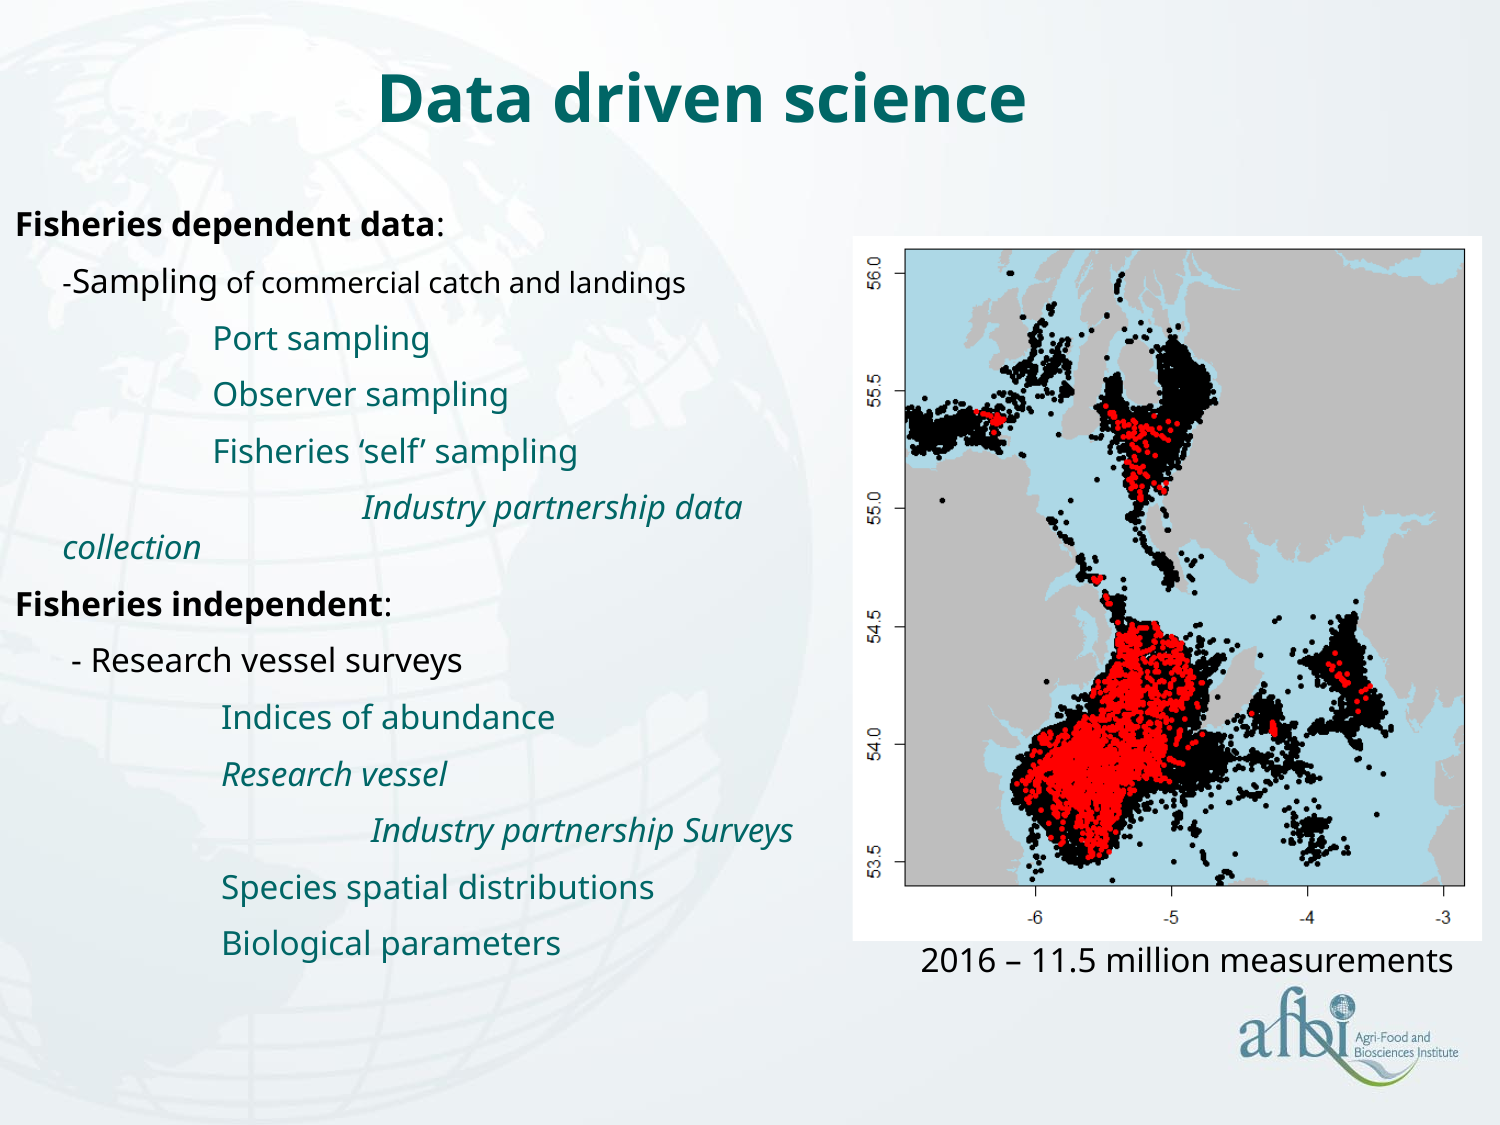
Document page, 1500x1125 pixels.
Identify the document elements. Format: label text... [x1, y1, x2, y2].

title Data driven science [64, 30, 1340, 161]
text_box Fisheries dependent data: -Sampling of commercial catch and landings Port sampling Observer sampling Fisheries ‘self’ sampling Industry partnership data collection Fisheries independent: - Research vessel surveys Indices of abundance Research vessel Industry partnership Surveys Species spatial distributions Biological parameters [0, 196, 904, 970]
picture [0, 0, 1500, 1125]
text_box 2016 – 11.5 million measurements [905, 949, 1470, 987]
